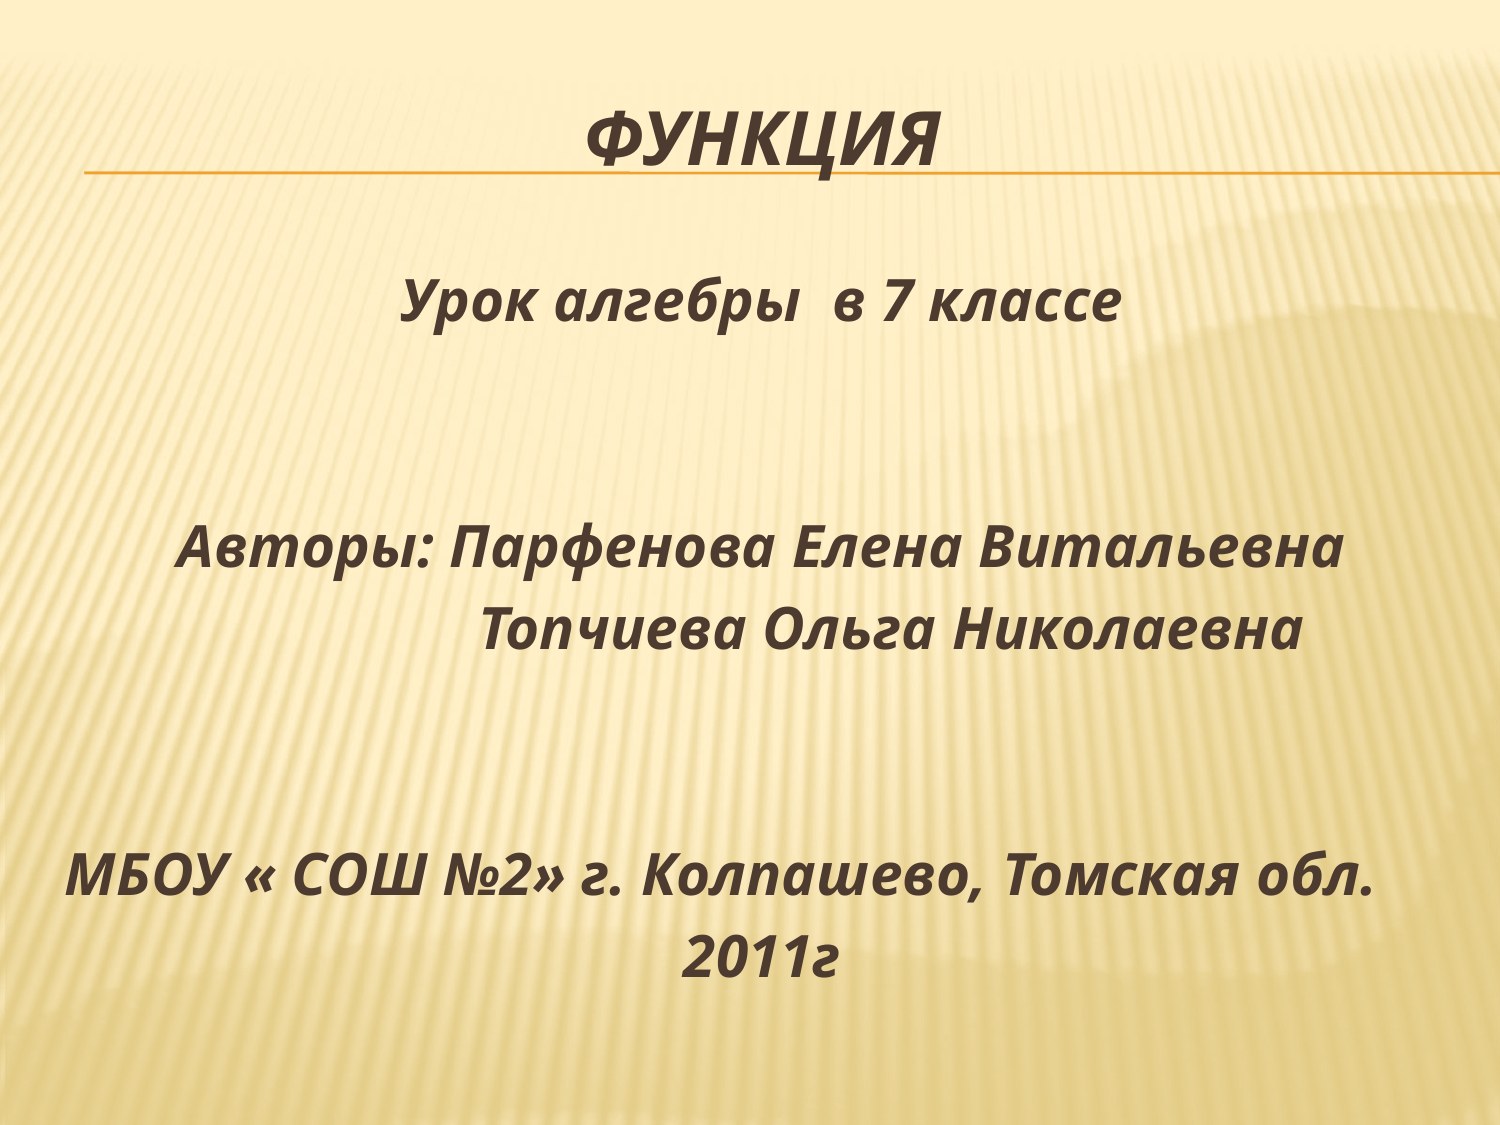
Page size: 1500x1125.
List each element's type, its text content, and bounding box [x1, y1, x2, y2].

list Урок алгебры в 7 классе Авторы: Парфенова Елена Витальевна Топчиева Ольга Николаевна МБОУ « СОШ №2» г. Колпашево, Томская обл. 2011г [50, 254, 1475, 998]
title Функция [50, 58, 1475, 213]
